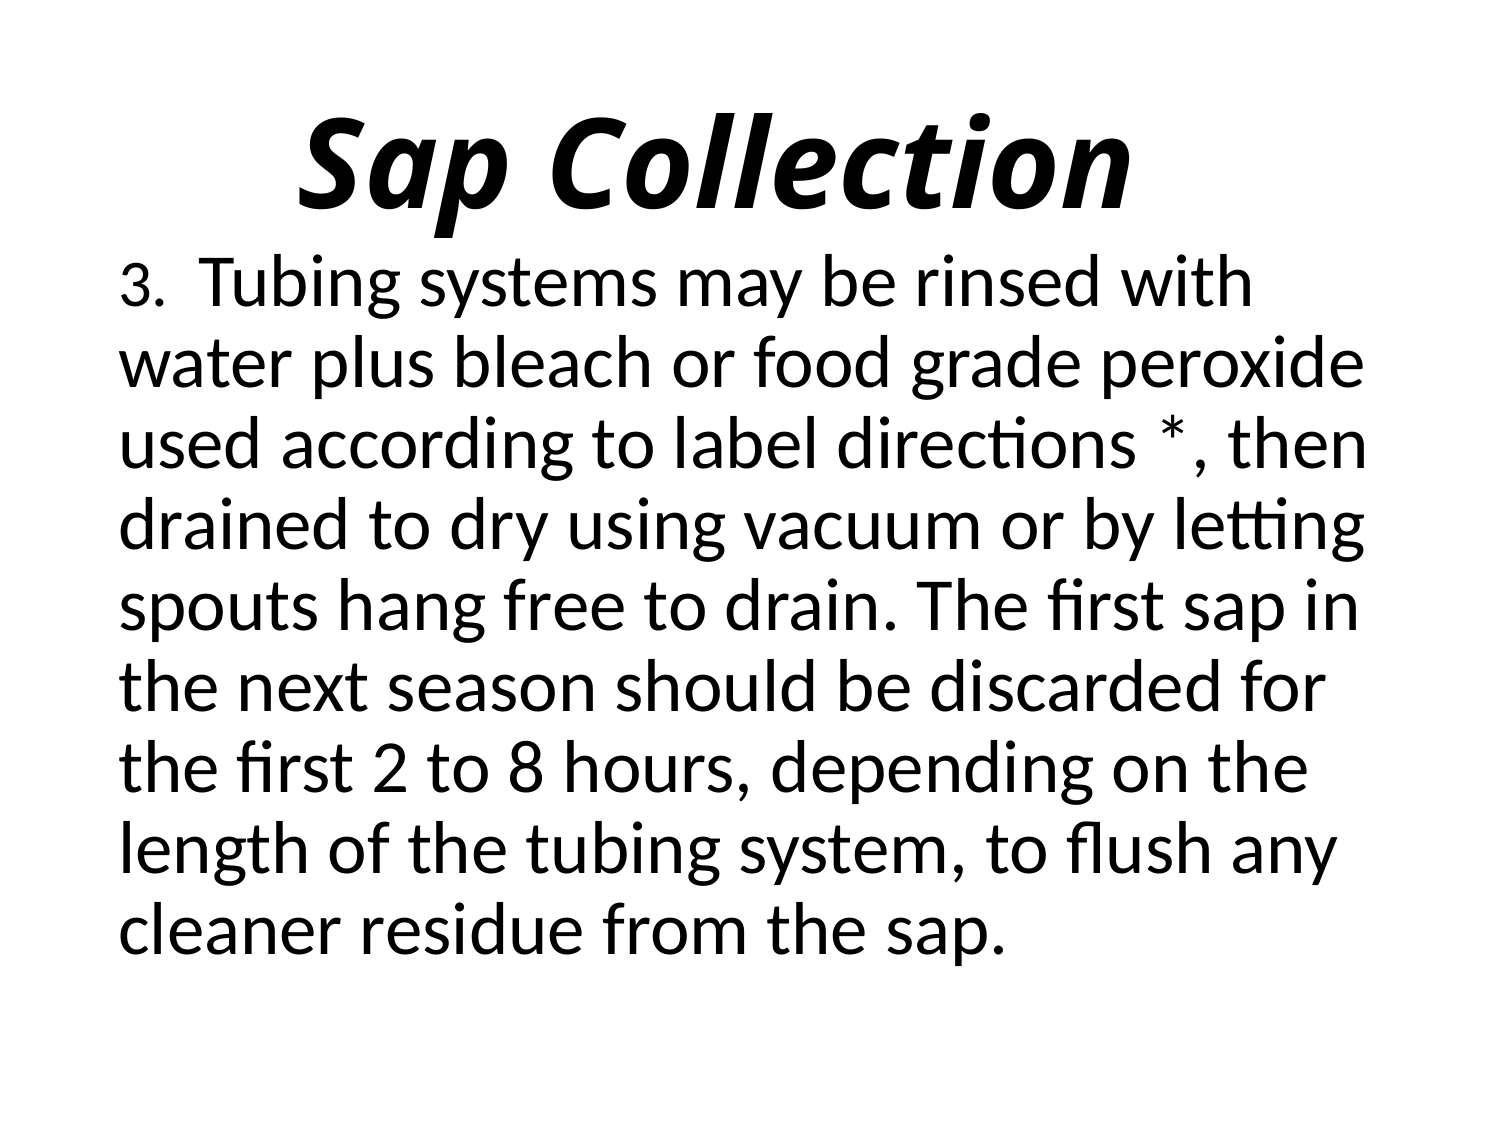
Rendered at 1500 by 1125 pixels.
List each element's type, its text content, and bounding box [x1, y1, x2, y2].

title Sap Collection [103, 59, 1397, 234]
list 3. Tubing systems may be rinsed with water plus bleach or food grade peroxide used according to label directions *, then drained to dry using vacuum or by letting spouts hang free to drain. The first sap in the next season should be discarded for the first 2 to 8 hours, depending on the length of the tubing system, to flush any cleaner residue from the sap. [103, 234, 1397, 1076]
